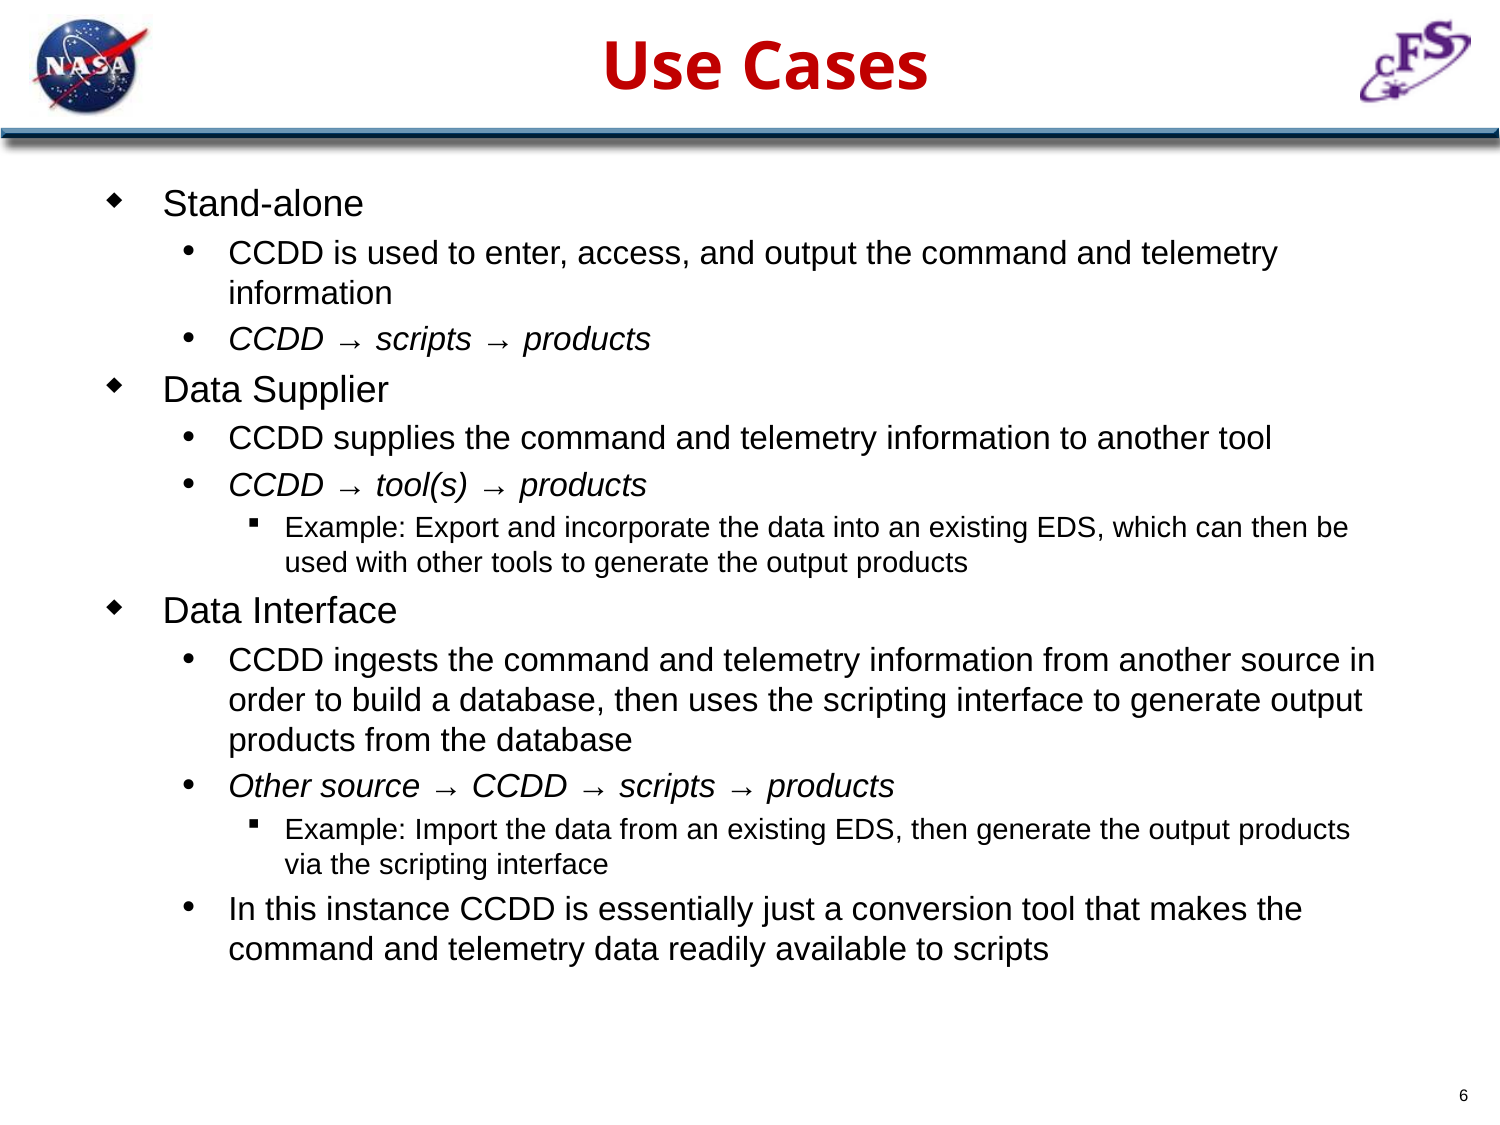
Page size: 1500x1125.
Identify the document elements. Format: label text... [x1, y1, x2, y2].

title Use Cases [217, 0, 1314, 126]
list Stand-alone CCDD is used to enter, access, and output the command and telemetry information CCDD → scripts → products Data Supplier CCDD supplies the command and telemetry information to another tool CCDD → tool(s) → products Example: Export and incorporate the data into an existing EDS, which can then be used with other tools to generate the output products Data Interface CCDD ingests the command and telemetry information from another source in order to build a database, then uses the scripting interface to generate output products from the database Other source → CCDD → scripts → products Example: Import the data from an existing EDS, then generate the output products via the scripting interface In this instance CCDD is essentially just a conversion tool that makes the command and telemetry data readily available to scripts [91, 171, 1405, 1058]
picture [0, 122, 1500, 160]
slide_number 6 [1307, 1057, 1500, 1125]
picture [1360, 6, 1471, 117]
picture [29, 14, 153, 117]
